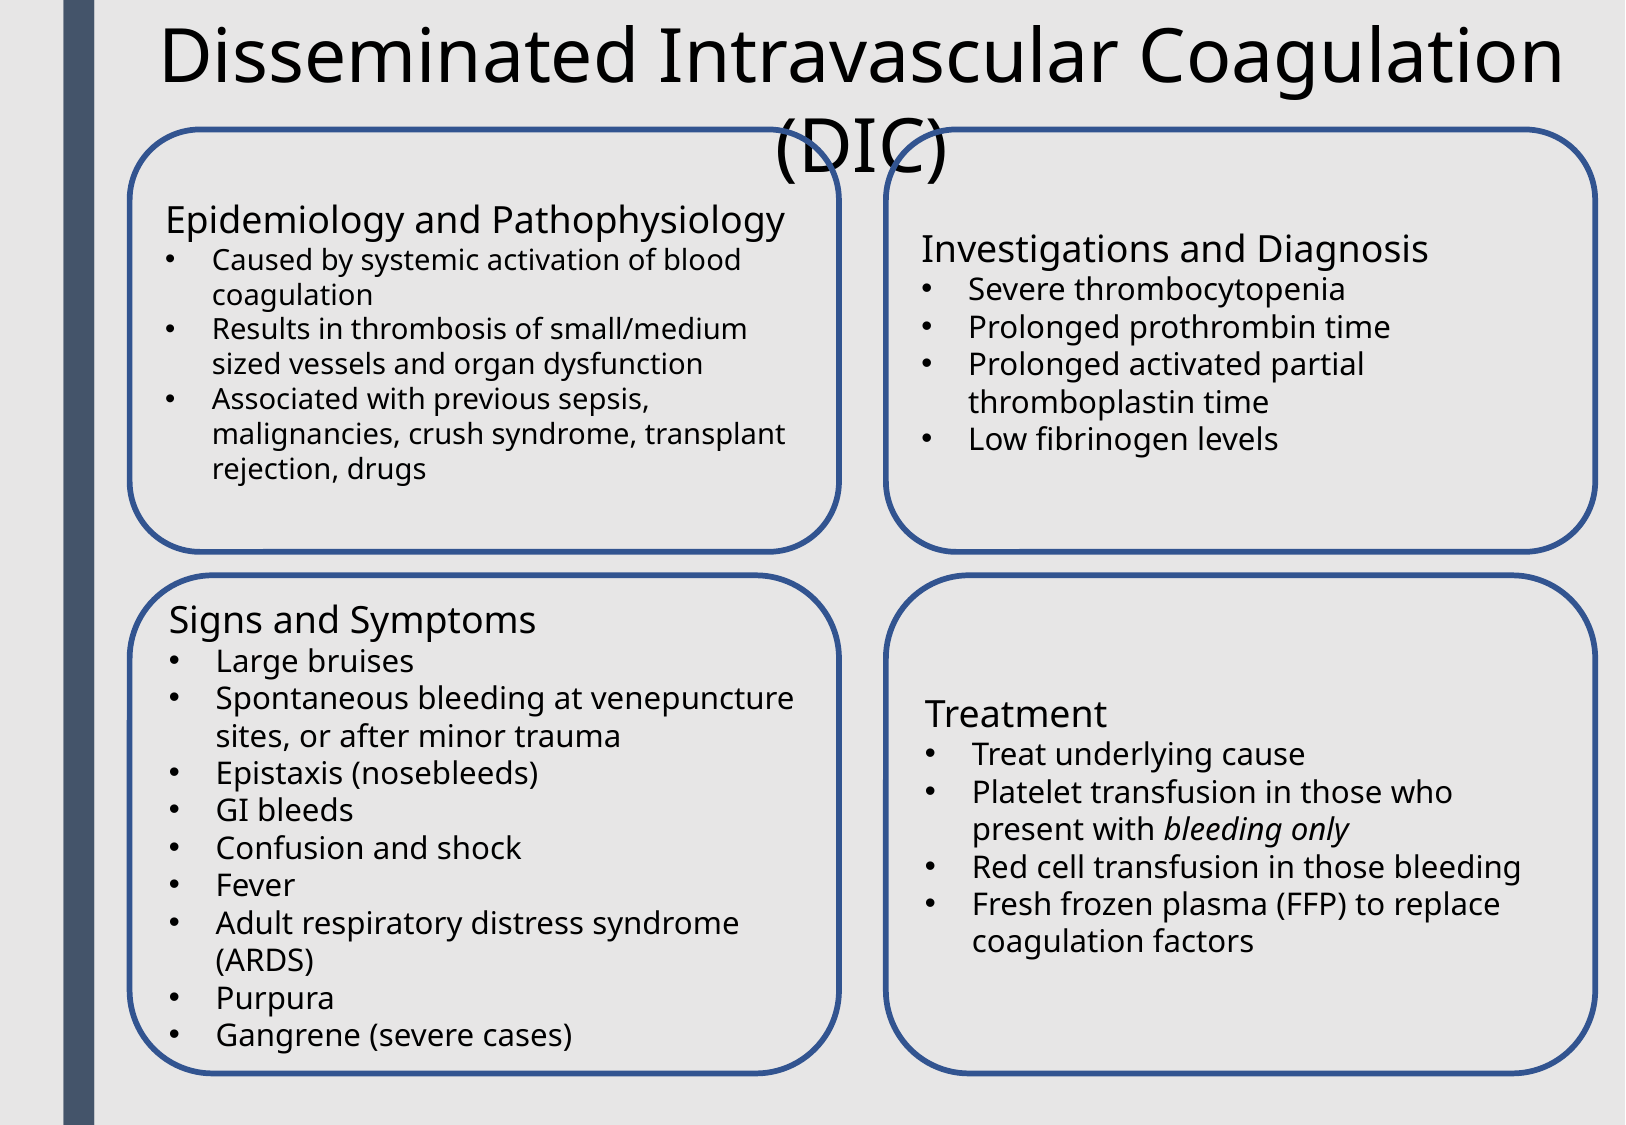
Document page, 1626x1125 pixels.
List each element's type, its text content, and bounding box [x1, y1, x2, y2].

text_box Signs and Symptoms Large bruises Spontaneous bleeding at venepuncture sites, or after minor trauma Epistaxis (nosebleeds) GI bleeds Confusion and shock Fever Adult respiratory distress syndrome (ARDS) Purpura Gangrene (severe cases) [126, 572, 842, 1077]
text_box Epidemiology and Pathophysiology Caused by systemic activation of blood coagulation Results in thrombosis of small/medium sized vessels and organ dysfunction Associated with previous sepsis, malignancies, crush syndrome, transplant rejection, drugs [126, 126, 842, 555]
text_box Disseminated Intravascular Coagulation (DIC) [99, 0, 1625, 195]
text_box Investigations and Diagnosis Severe thrombocytopenia Prolonged prothrombin time Prolonged activated partial thromboplastin time Low fibrinogen levels [883, 126, 1599, 555]
text_box Treatment Treat underlying cause Platelet transfusion in those who present with bleeding only Red cell transfusion in those bleeding Fresh frozen plasma (FFP) to replace coagulation factors [882, 572, 1599, 1077]
